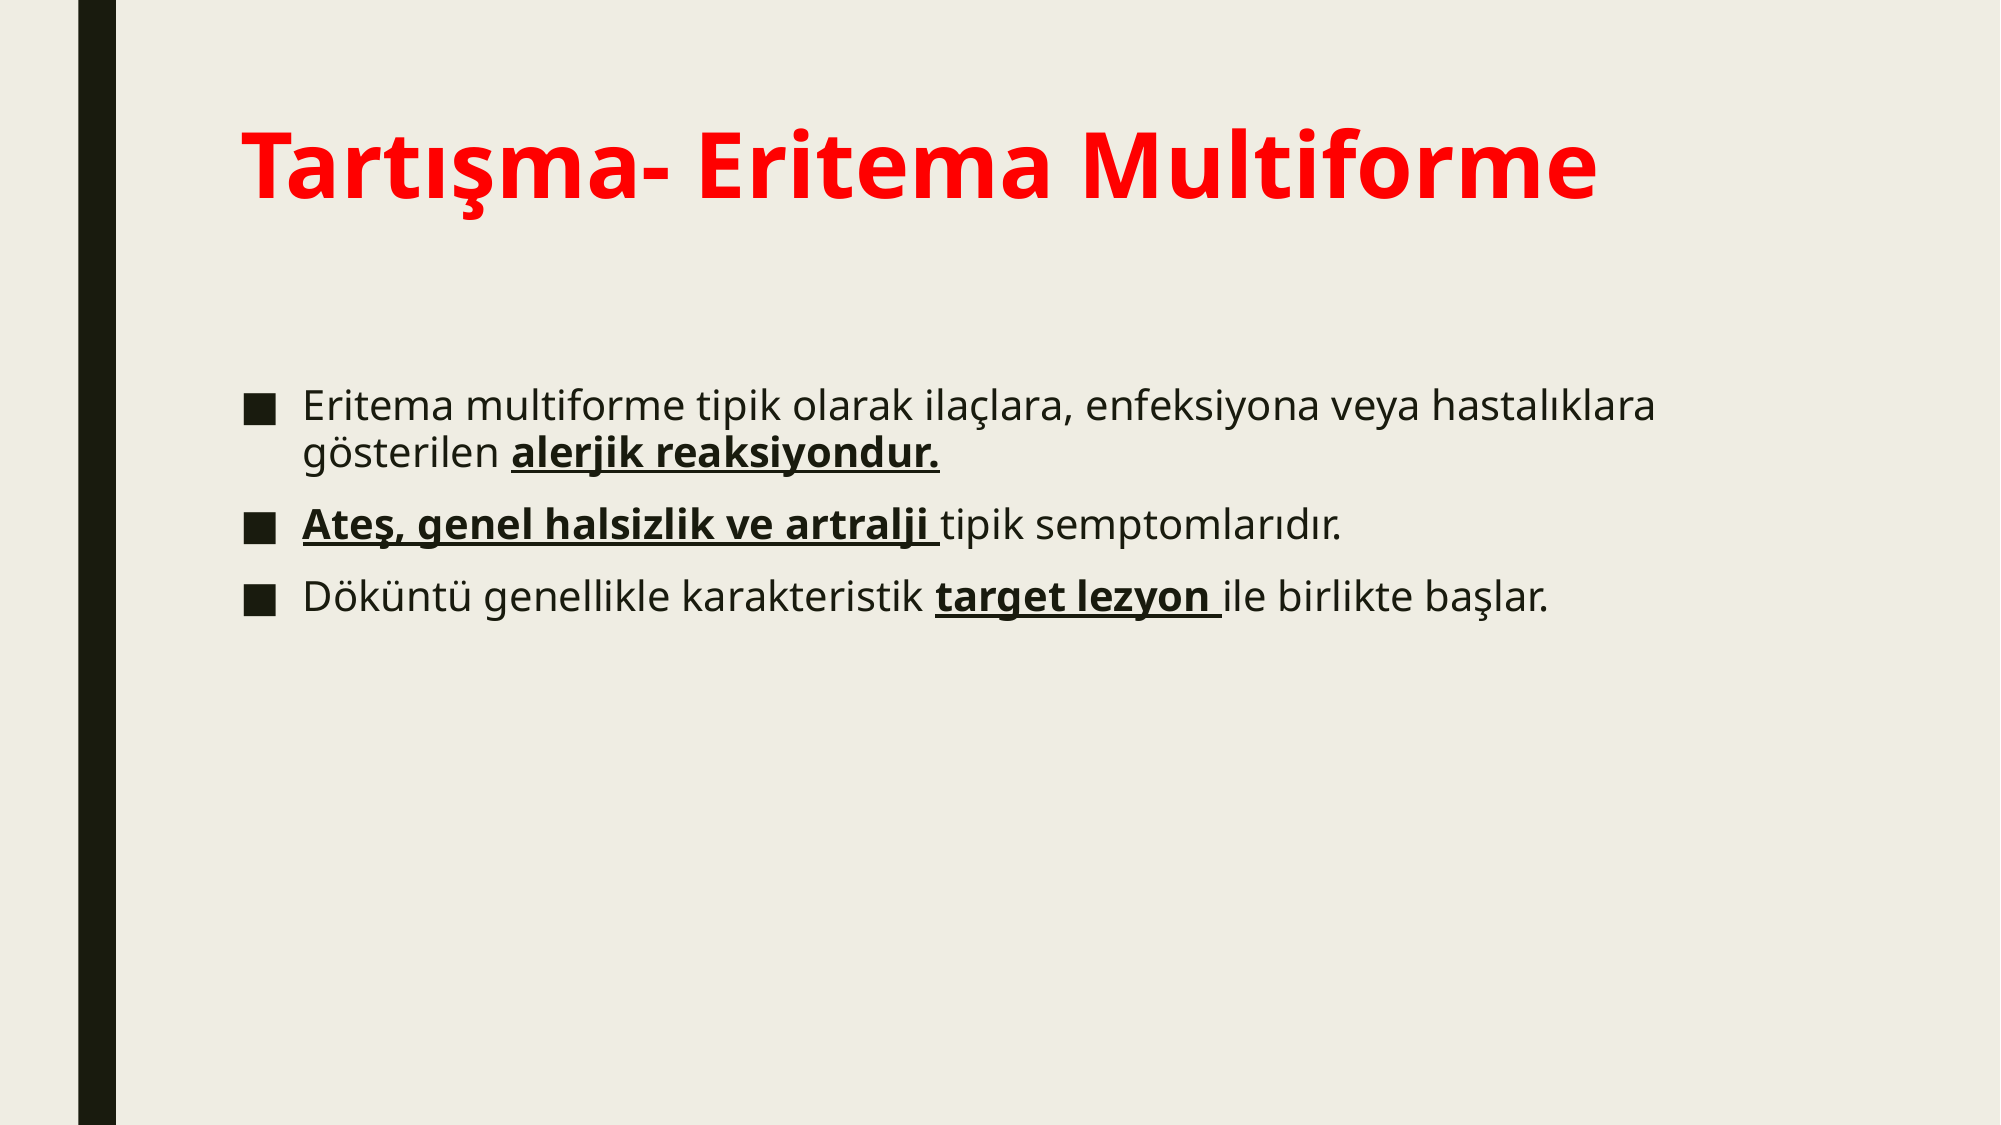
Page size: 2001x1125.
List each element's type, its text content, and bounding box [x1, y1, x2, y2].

title Tartışma- Eritema Multiforme [225, 112, 1800, 357]
list Eritema multiforme tipik olarak ilaçlara, enfeksiyona veya hastalıklara gösterilen alerjik reaksiyondur. Ateş, genel halsizlik ve artralji tipik semptomlarıdır. Döküntü genellikle karakteristik target lezyon ile birlikte başlar. [225, 375, 1800, 963]
